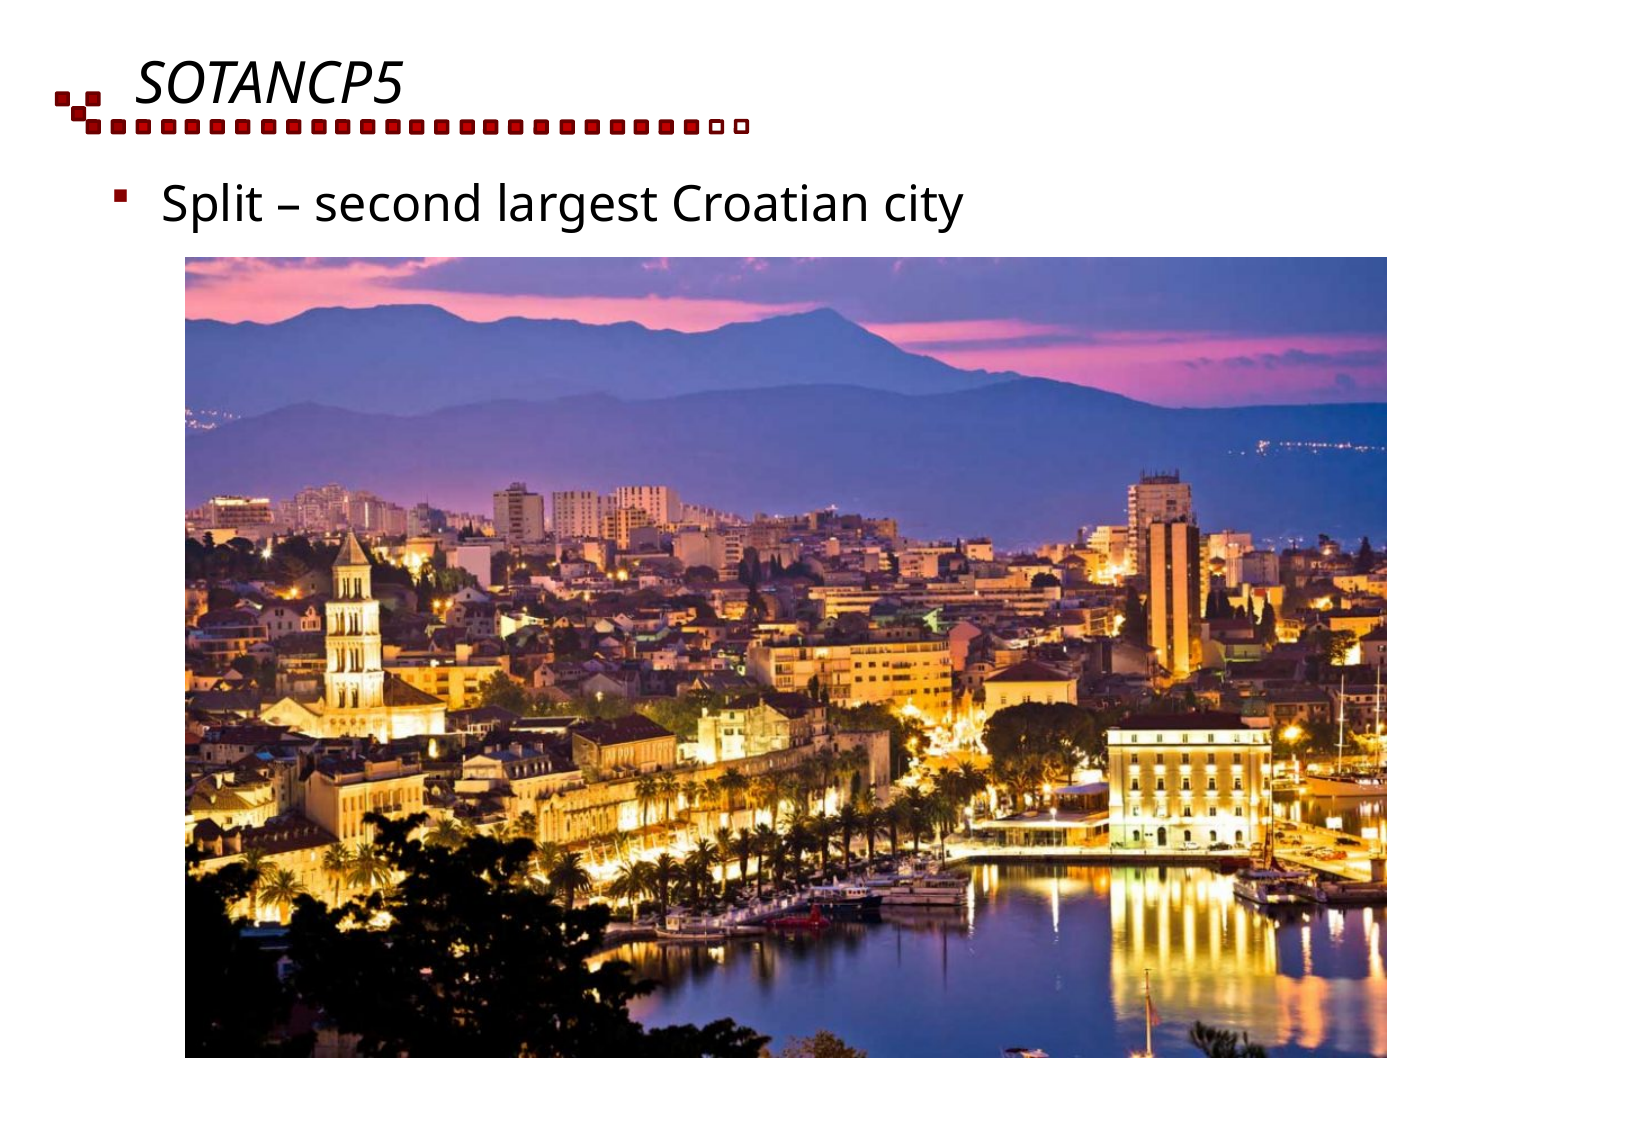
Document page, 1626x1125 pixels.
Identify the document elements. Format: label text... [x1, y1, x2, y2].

text_box [509, 122, 522, 133]
text_box [87, 93, 99, 105]
text_box [635, 122, 648, 133]
text_box [561, 122, 574, 133]
text_box [484, 122, 497, 133]
text_box [361, 122, 374, 133]
text_box [87, 121, 100, 133]
text_box [137, 122, 150, 133]
text_box [262, 122, 275, 133]
text_box [287, 122, 300, 133]
text_box [435, 122, 448, 133]
text_box [387, 122, 399, 133]
text_box [735, 120, 748, 133]
text_box SOTANCP5 [122, 38, 1532, 122]
text_box [313, 122, 325, 133]
text_box [236, 122, 249, 133]
text_box [56, 93, 69, 105]
text_box [461, 122, 474, 133]
picture [185, 256, 1387, 1059]
text_box [535, 122, 548, 133]
text_box [611, 122, 624, 133]
text_box [685, 122, 698, 133]
text_box [410, 122, 423, 133]
text_box [336, 122, 349, 133]
text_box [586, 122, 599, 133]
text_box Split – second largest Croatian city [78, 172, 1531, 318]
text_box [72, 107, 85, 120]
text_box [186, 122, 199, 133]
text_box [660, 122, 673, 133]
text_box [710, 121, 723, 133]
text_box [112, 121, 125, 133]
text_box [162, 122, 175, 133]
text_box [211, 122, 224, 133]
